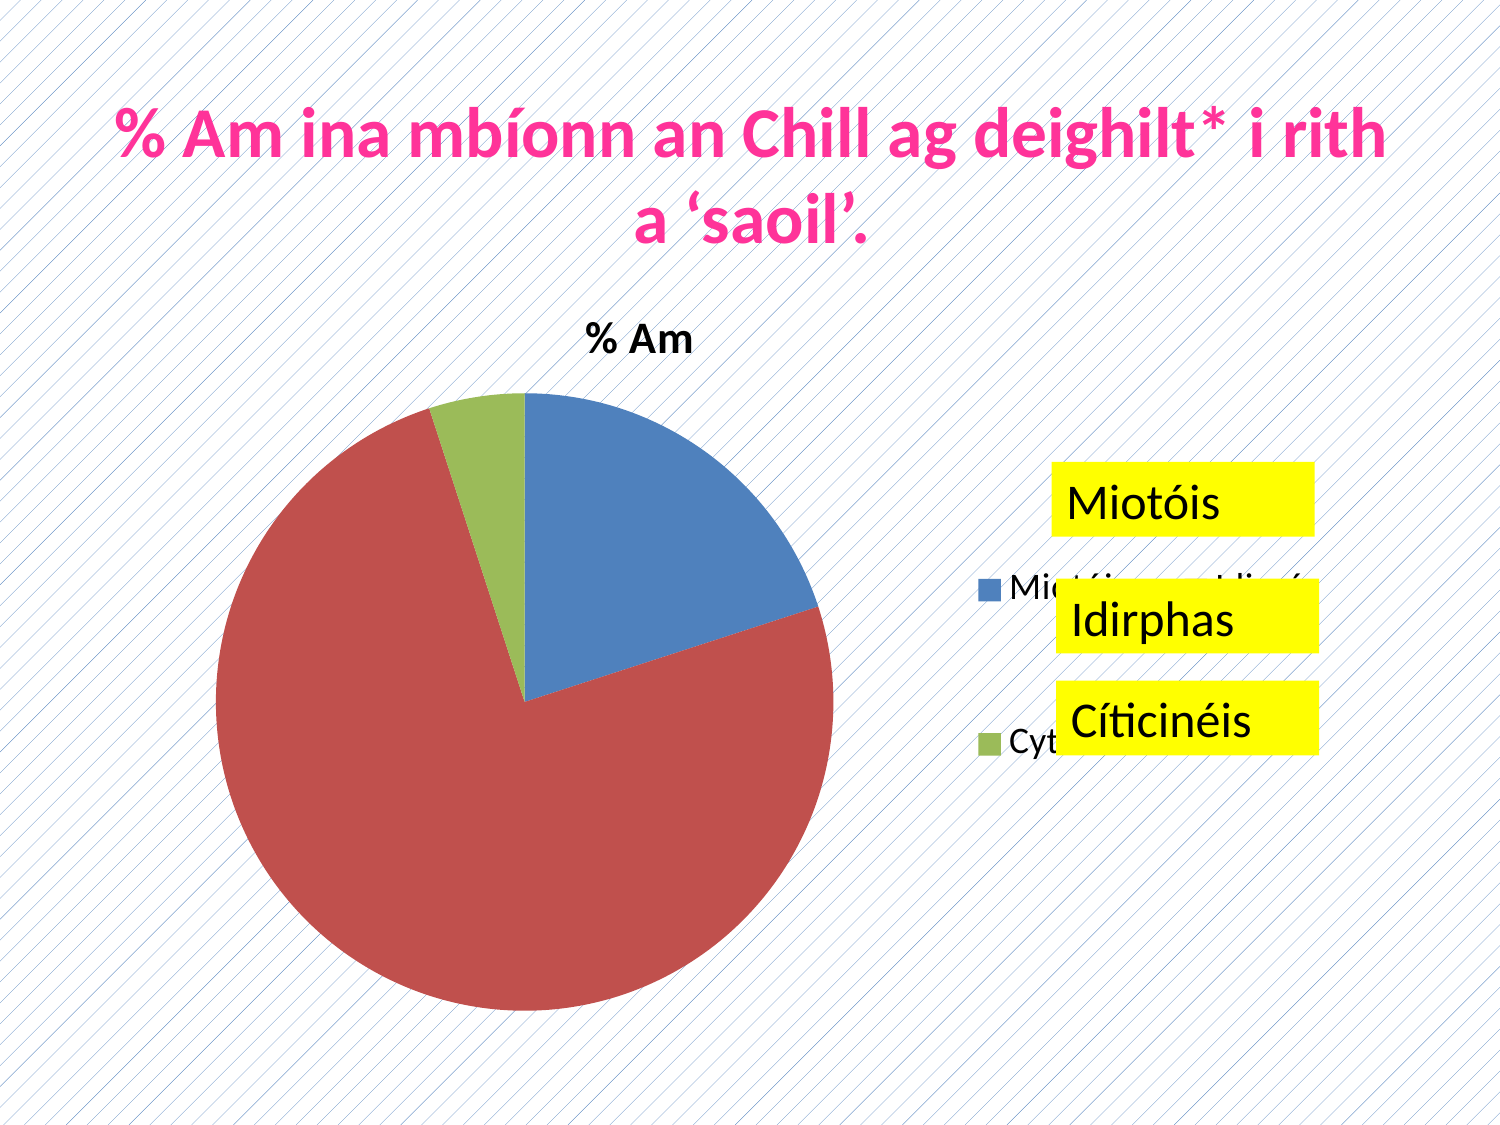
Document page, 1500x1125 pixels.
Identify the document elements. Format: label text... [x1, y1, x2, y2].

chart [0, 282, 1321, 1026]
footer [512, 1042, 988, 1103]
title % Am ina mbíonn an Chill ag deighilt* i rith a ‘saoil’. [76, 78, 1427, 266]
